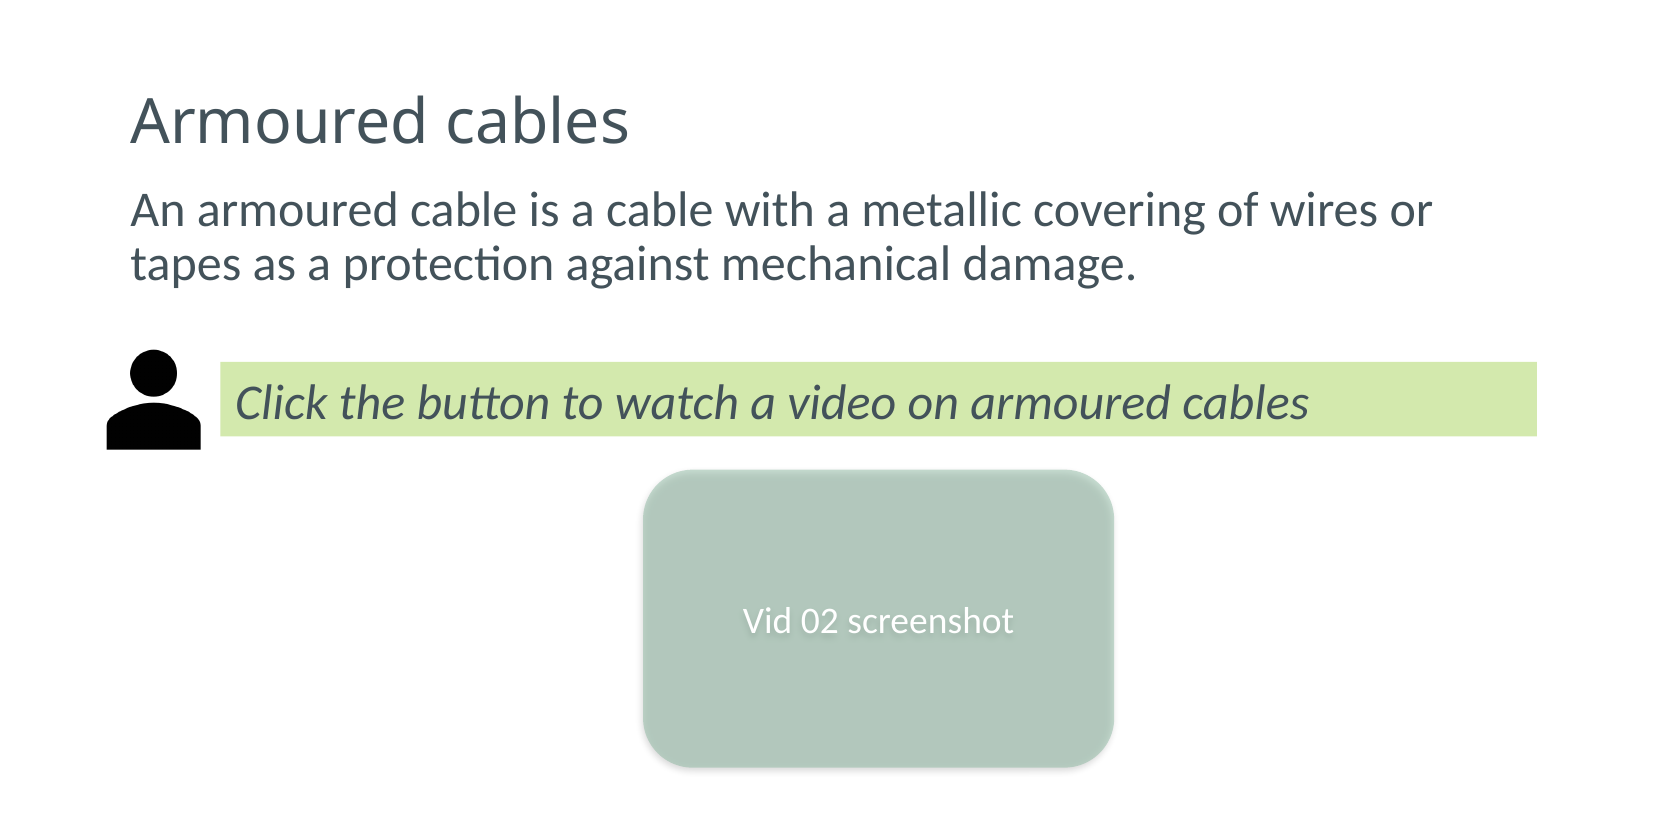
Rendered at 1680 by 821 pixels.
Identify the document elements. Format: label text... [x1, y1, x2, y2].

text_box Click the button to watch a video on armoured cables [224, 361, 1537, 437]
text_box Vid 02 screenshot [642, 468, 1116, 769]
title Armoured cables [115, 43, 1565, 175]
picture [83, 329, 224, 470]
list An armoured cable is a cable with a metallic covering of wires or tapes as a protection against mechanical damage. [115, 175, 1565, 330]
